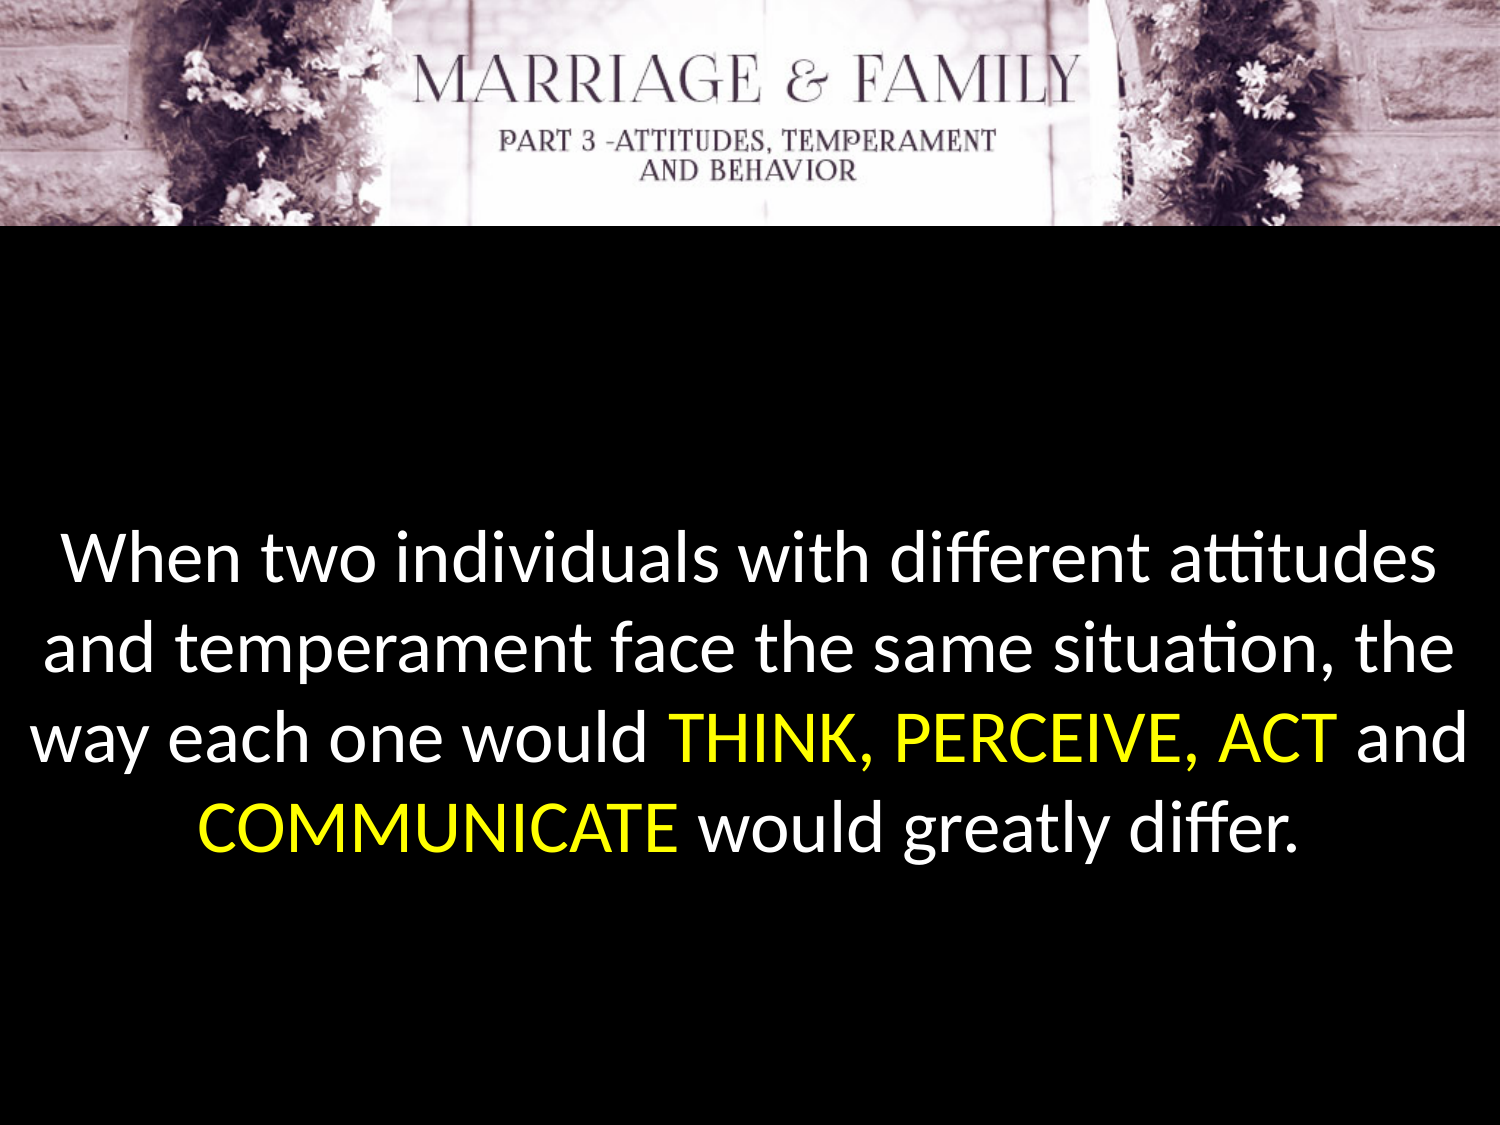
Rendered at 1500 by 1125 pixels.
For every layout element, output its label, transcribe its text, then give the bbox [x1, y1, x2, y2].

picture [0, 0, 1500, 226]
text_box When two individuals with different attitudes and temperament face the same situation, the way each one would THINK, PERCEIVE, ACT and COMMUNICATE would greatly differ. [0, 499, 1500, 875]
